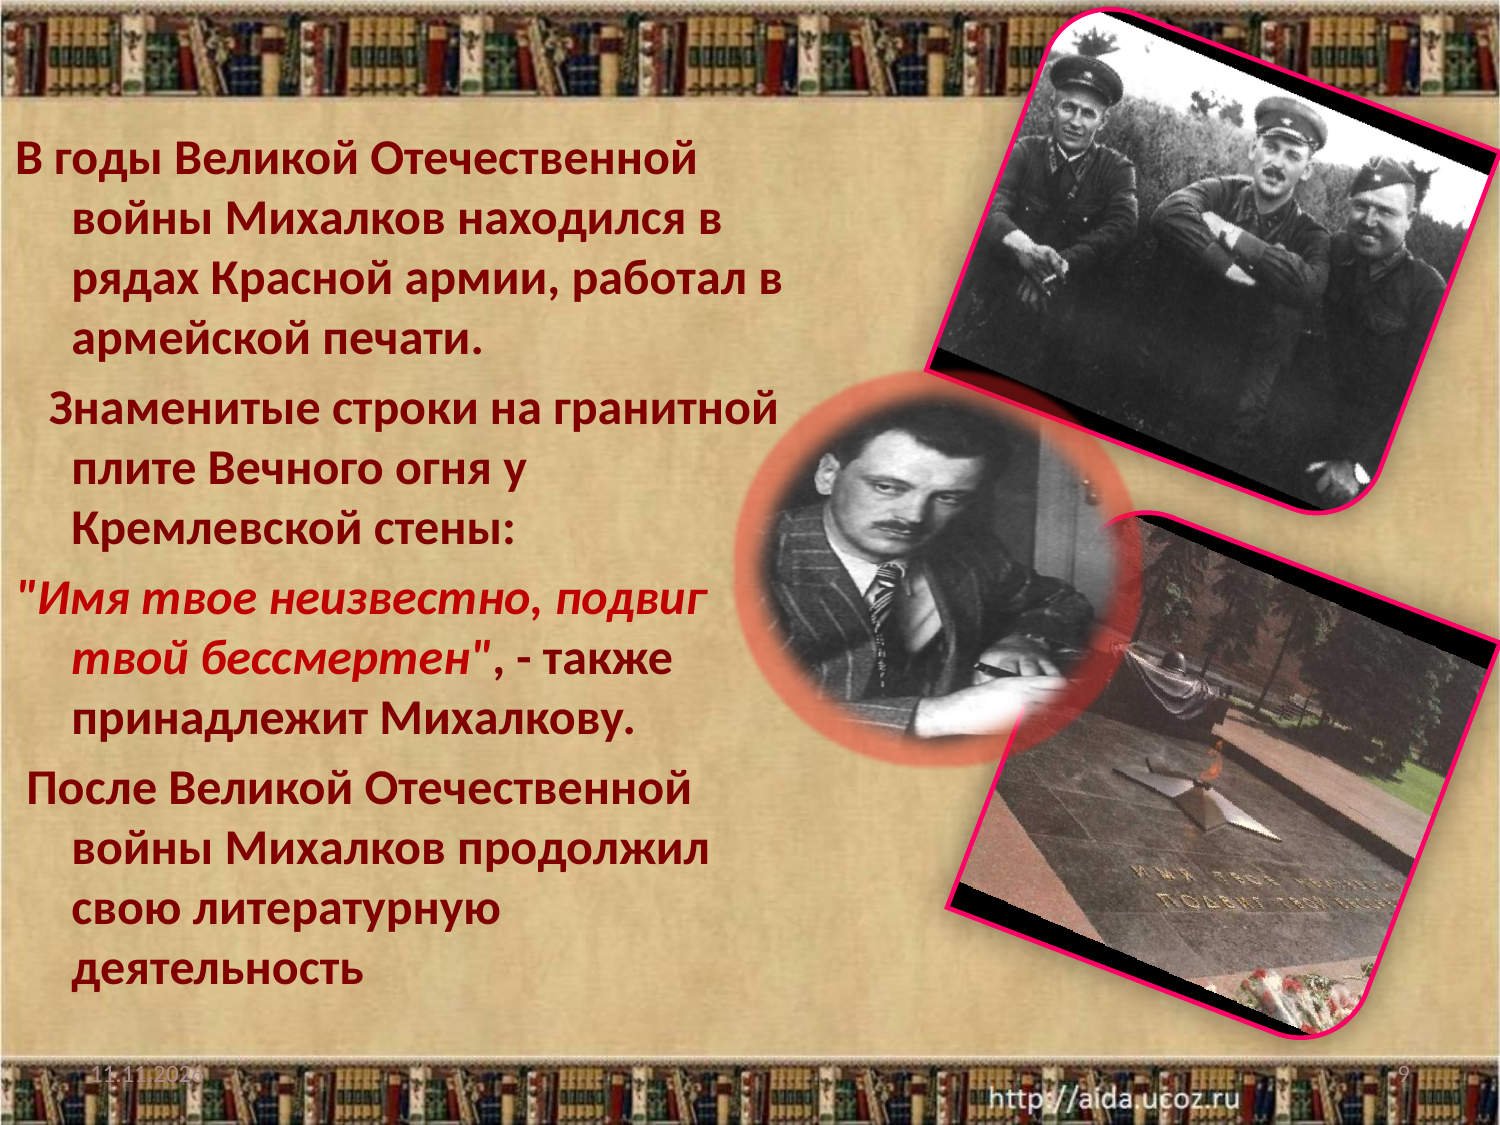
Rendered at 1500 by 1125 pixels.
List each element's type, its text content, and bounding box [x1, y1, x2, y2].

picture [0, 0, 1500, 1125]
slide_number 9 [1074, 1042, 1425, 1103]
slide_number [75, 1042, 425, 1103]
list В годы Великой Отечественной войны Михалков находился в рядах Красной армии, работал в армейской печати. Знаменитые строки на гранитной плите Вечного огня у Кремлевской стены: "Имя твое неизвестно, подвиг твой бессмертен", - также принадлежит Михалкову. После Великой Отечественной войны Михалков продолжил свою литературную деятельность [0, 116, 809, 910]
